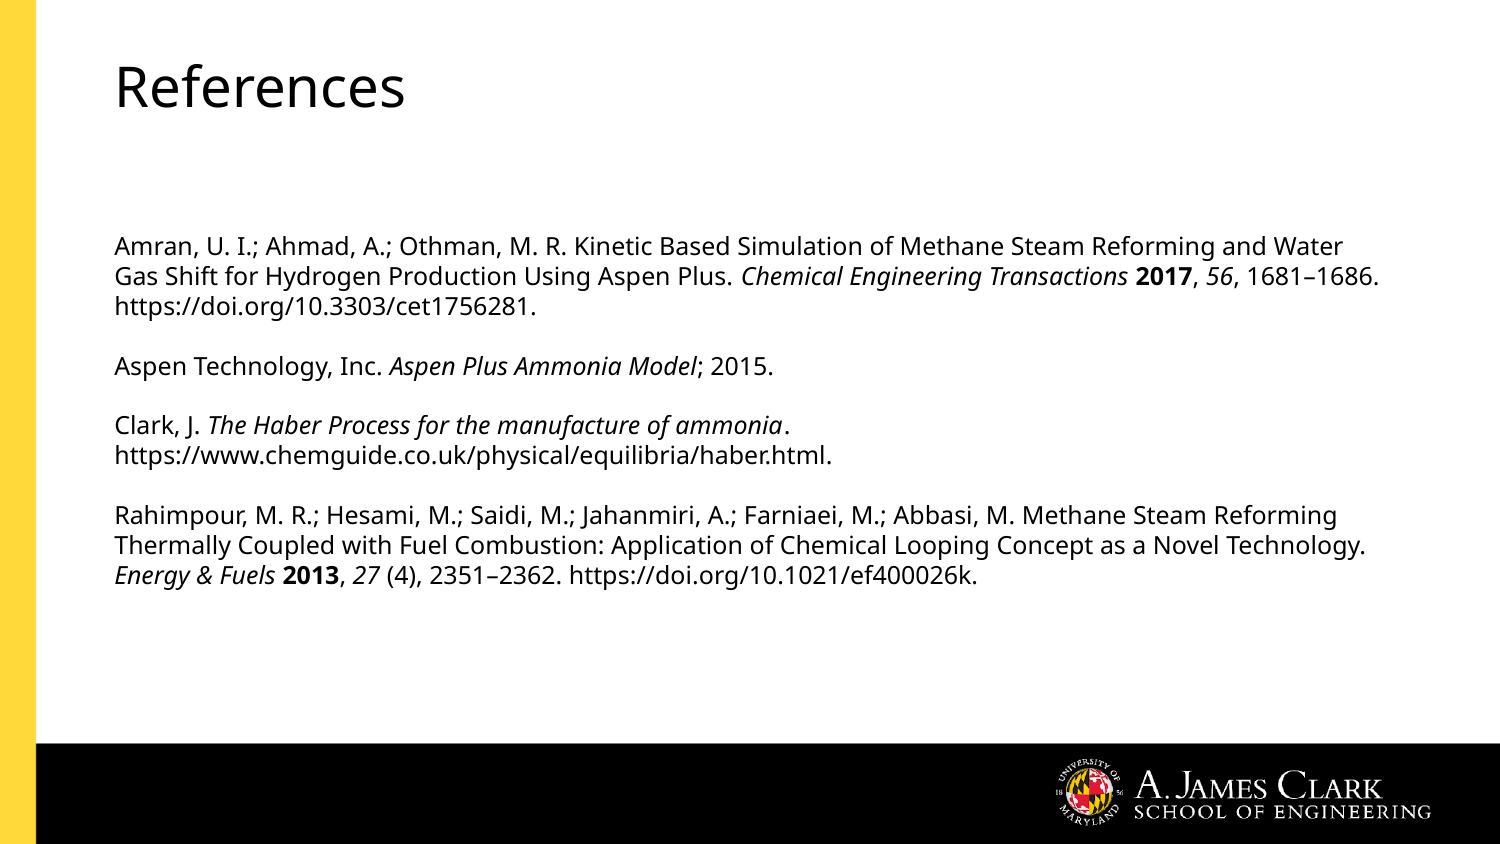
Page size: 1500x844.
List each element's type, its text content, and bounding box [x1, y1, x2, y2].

picture [0, 0, 1500, 844]
list Amran, U. I.; Ahmad, A.; Othman, M. R. Kinetic Based Simulation of Methane Steam Reforming and Water Gas Shift for Hydrogen Production Using Aspen Plus. Chemical Engineering Transactions 2017, 56, 1681–1686. https://doi.org/10.3303/cet1756281. Aspen Technology, Inc. Aspen Plus Ammonia Model; 2015. Clark, J. The Haber Process for the manufacture of ammonia. https://www.chemguide.co.uk/physical/equilibria/haber.html. Rahimpour, M. R.; Hesami, M.; Saidi, M.; Jahanmiri, A.; Farniaei, M.; Abbasi, M. Methane Steam Reforming Thermally Coupled with Fuel Combustion: Application of Chemical Looping Concept as a Novel Technology. Energy & Fuels 2013, 27 (4), 2351–2362. https://doi.org/10.1021/ef400026k. [103, 224, 1397, 683]
title References [103, 35, 1397, 125]
